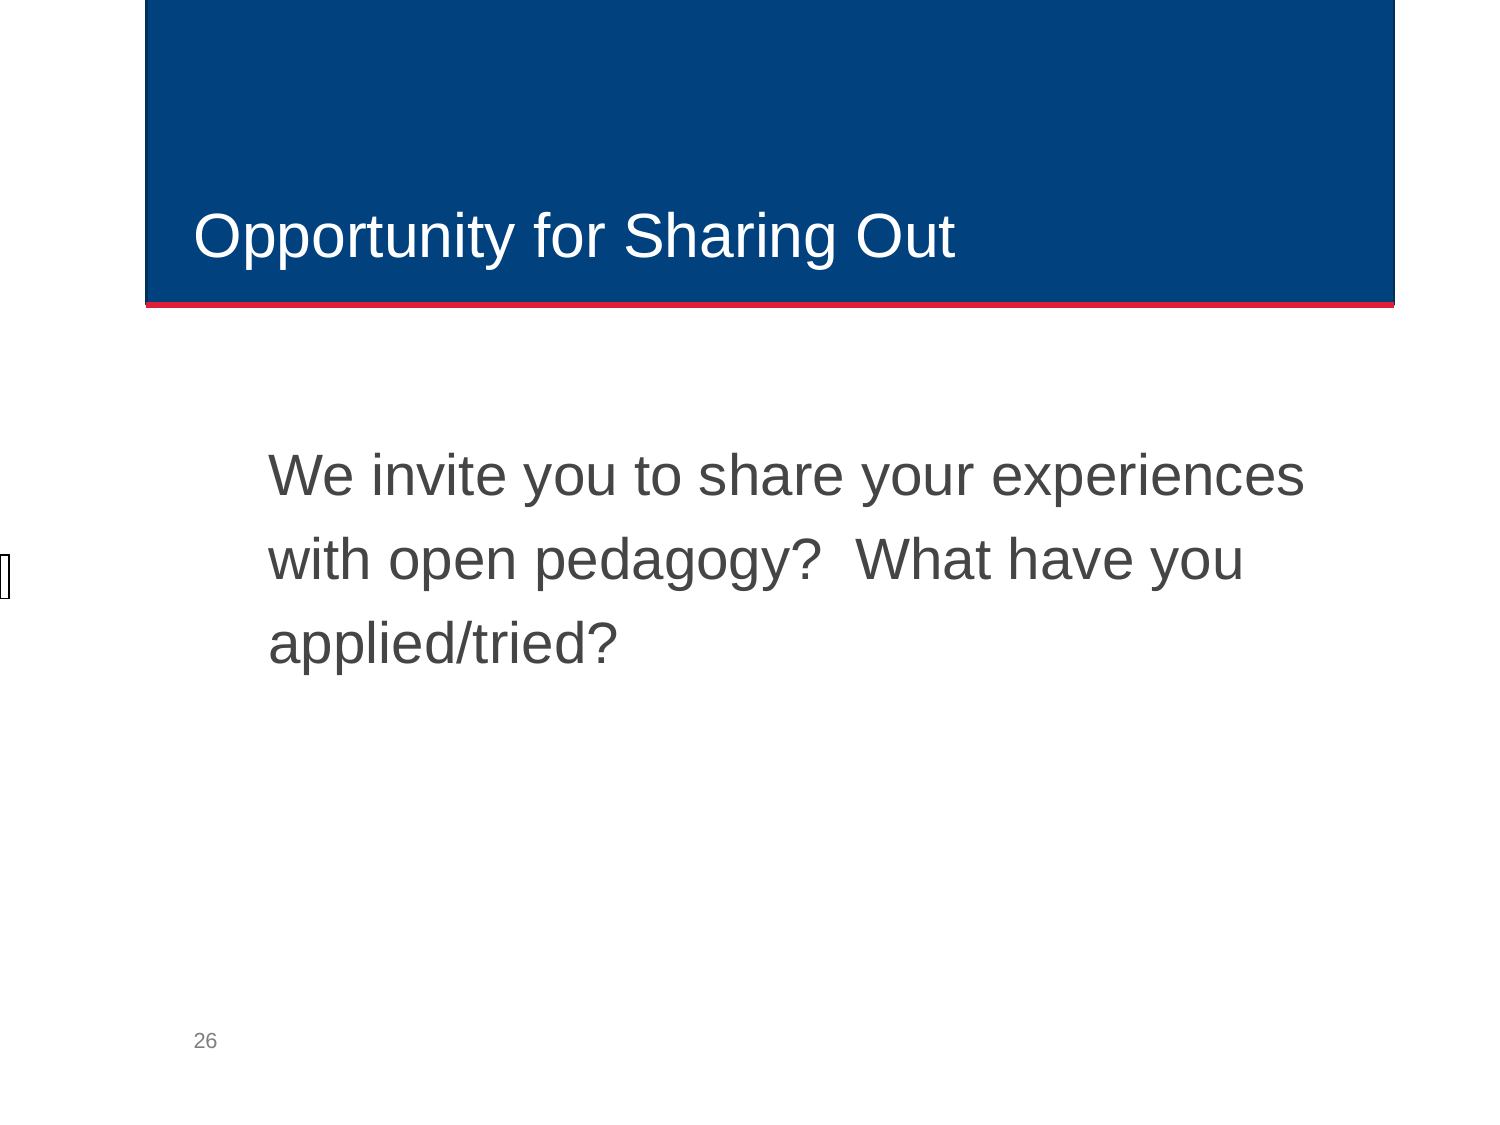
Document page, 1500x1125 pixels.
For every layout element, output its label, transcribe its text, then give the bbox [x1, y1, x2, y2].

list We invite you to share your experiences with open pedagogy? What have you applied/tried? [178, 330, 1361, 994]
slide_number ‹#› [178, 1018, 263, 1070]
title Opportunity for Sharing Out [178, 132, 1361, 280]
table_header [1, 556, 8, 598]
